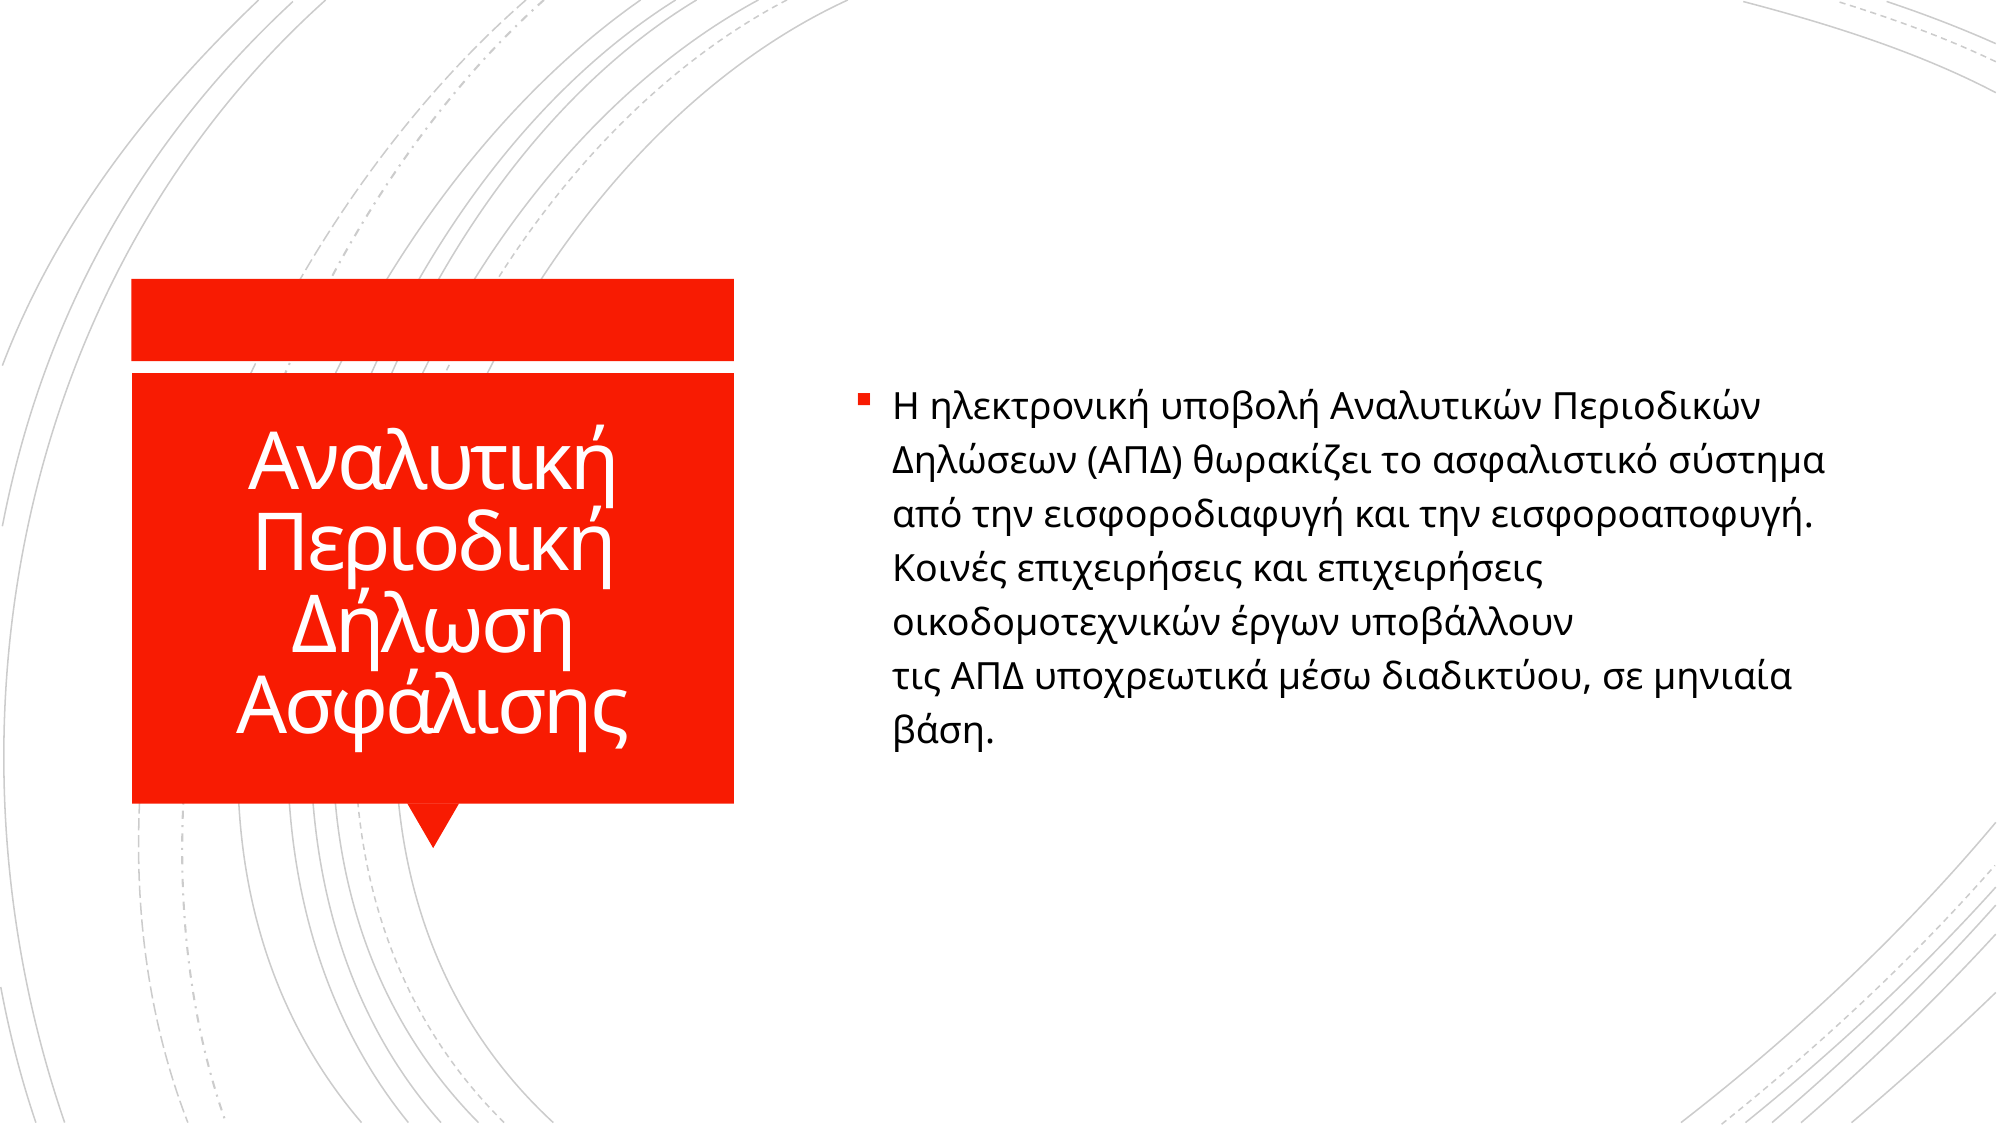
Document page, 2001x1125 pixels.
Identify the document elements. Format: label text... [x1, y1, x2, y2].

list Η ηλεκτρονική υποβολή Αναλυτικών Περιοδικών Δηλώσεων (ΑΠΔ) θωρακίζει το ασφαλιστικό σύστημα από την εισφοροδιαφυγή και την εισφοροαποφυγή. Κοινές επιχειρήσεις και επιχειρήσεις οικοδομοτεχνικών έργων υποβάλλουν τις ΑΠΔ υποχρεωτικά μέσω διαδικτύου, σε μηνιαία βάση. [839, 131, 1871, 993]
title Αναλυτική Περιοδική Δήλωση Ασφάλισης [145, 385, 720, 789]
